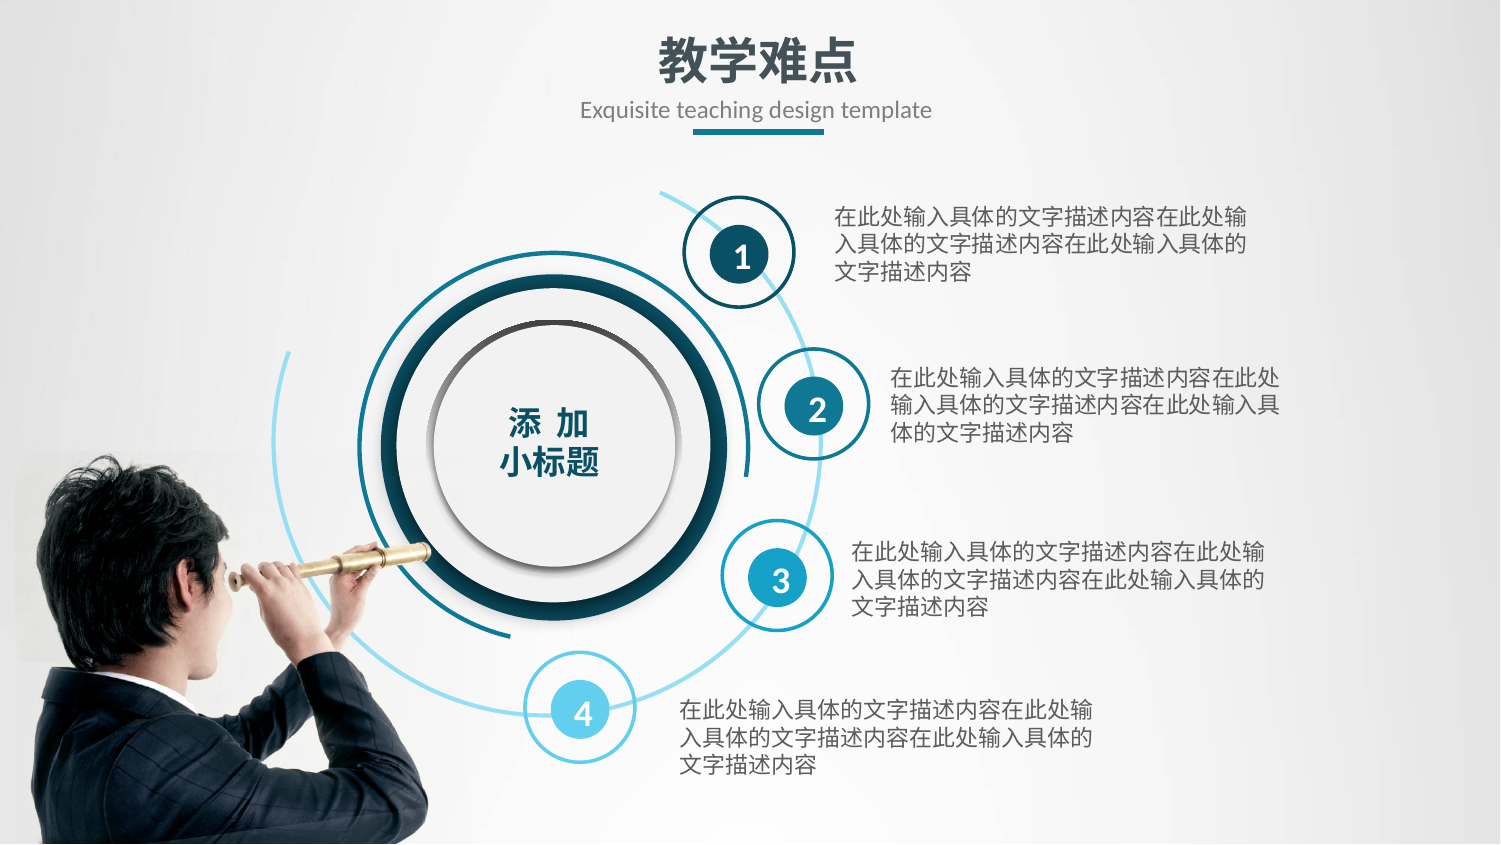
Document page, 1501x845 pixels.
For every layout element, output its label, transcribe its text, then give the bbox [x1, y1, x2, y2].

title 教学难点 [234, 0, 1283, 120]
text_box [271, 165, 871, 764]
text_box Exquisite teaching design template [568, 88, 945, 130]
picture [0, 0, 1501, 844]
text_box 在此处输入具体的文字描述内容在此处输入具体的文字描述内容在此处输入具体的文字描述内容 [668, 690, 1123, 784]
text_box 在此处输入具体的文字描述内容在此处输入具体的文字描述内容在此处输入具体的文字描述内容 [878, 357, 1296, 452]
text_box 在此处输入具体的文字描述内容在此处输入具体的文字描述内容在此处输入具体的文字描述内容 [871, 196, 1273, 291]
text_box 在此处输入具体的文字描述内容在此处输入具体的文字描述内容在此处输入具体的文字描述内容 [871, 532, 1296, 626]
